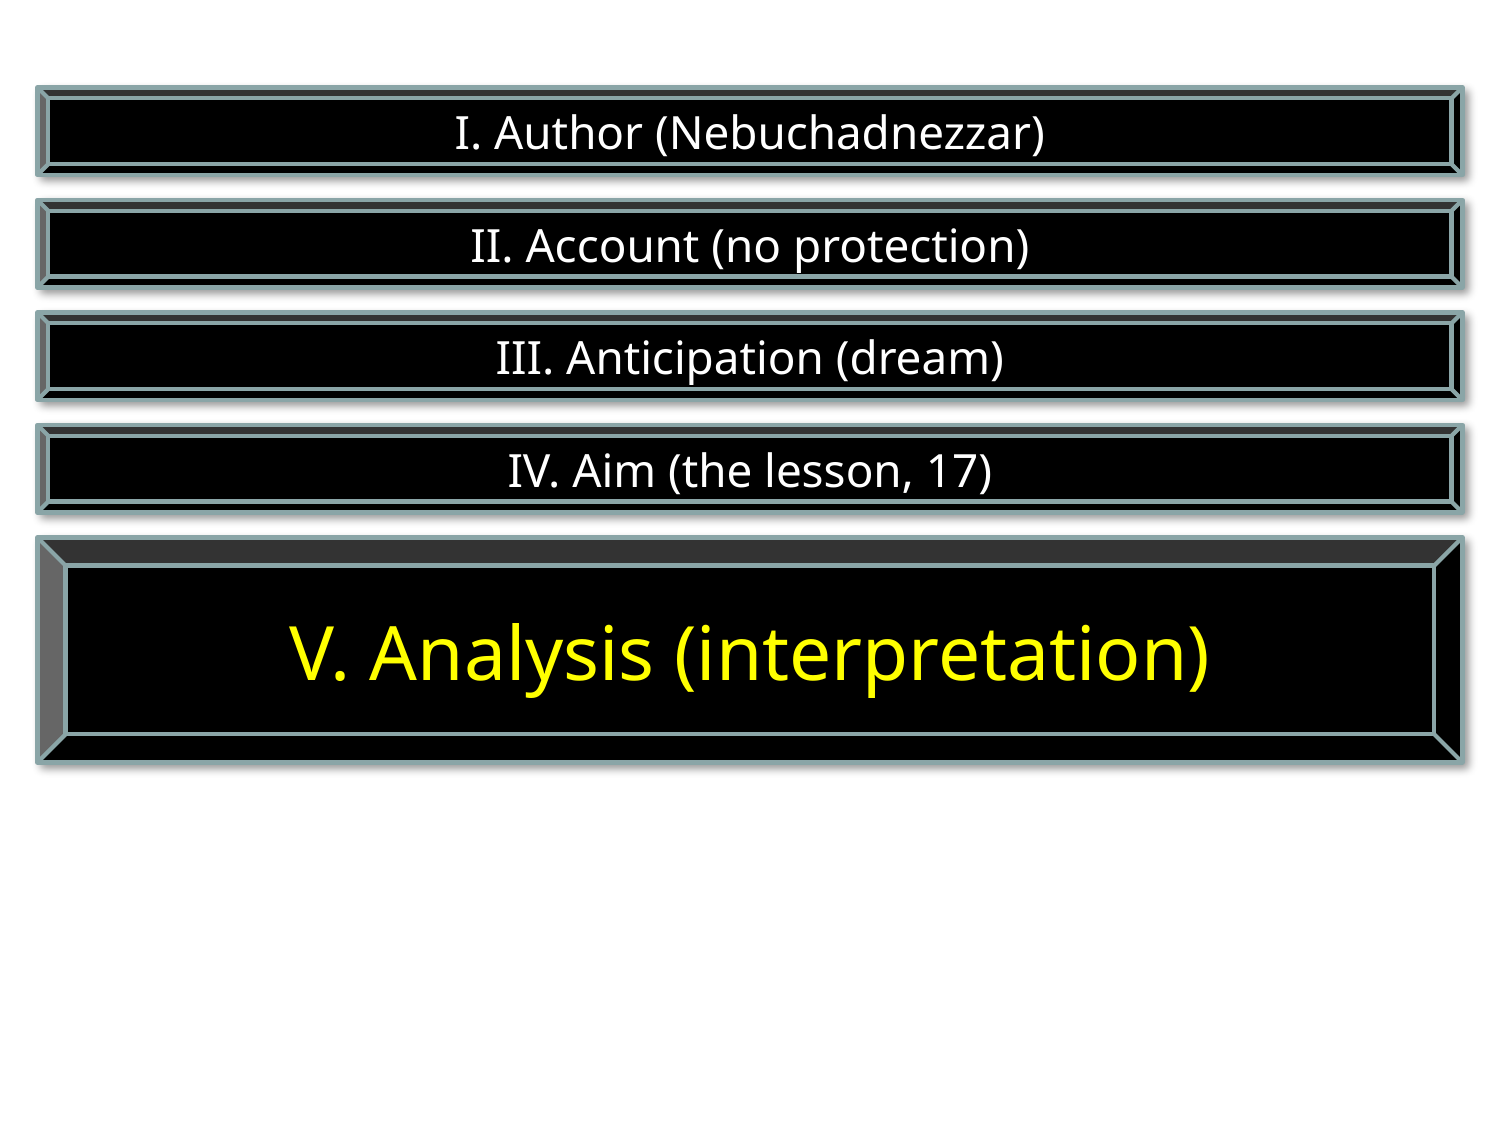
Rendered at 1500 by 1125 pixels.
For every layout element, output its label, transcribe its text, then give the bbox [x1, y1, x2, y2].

text_box I. Author (Nebuchadnezzar) [35, 85, 1465, 177]
text_box IV. Aim (the lesson, 17) [35, 423, 1465, 515]
text_box II. Account (no protection) [35, 198, 1465, 290]
text_box V. Analysis (interpretation) [35, 535, 1465, 765]
text_box III. Anticipation (dream) [35, 310, 1465, 402]
